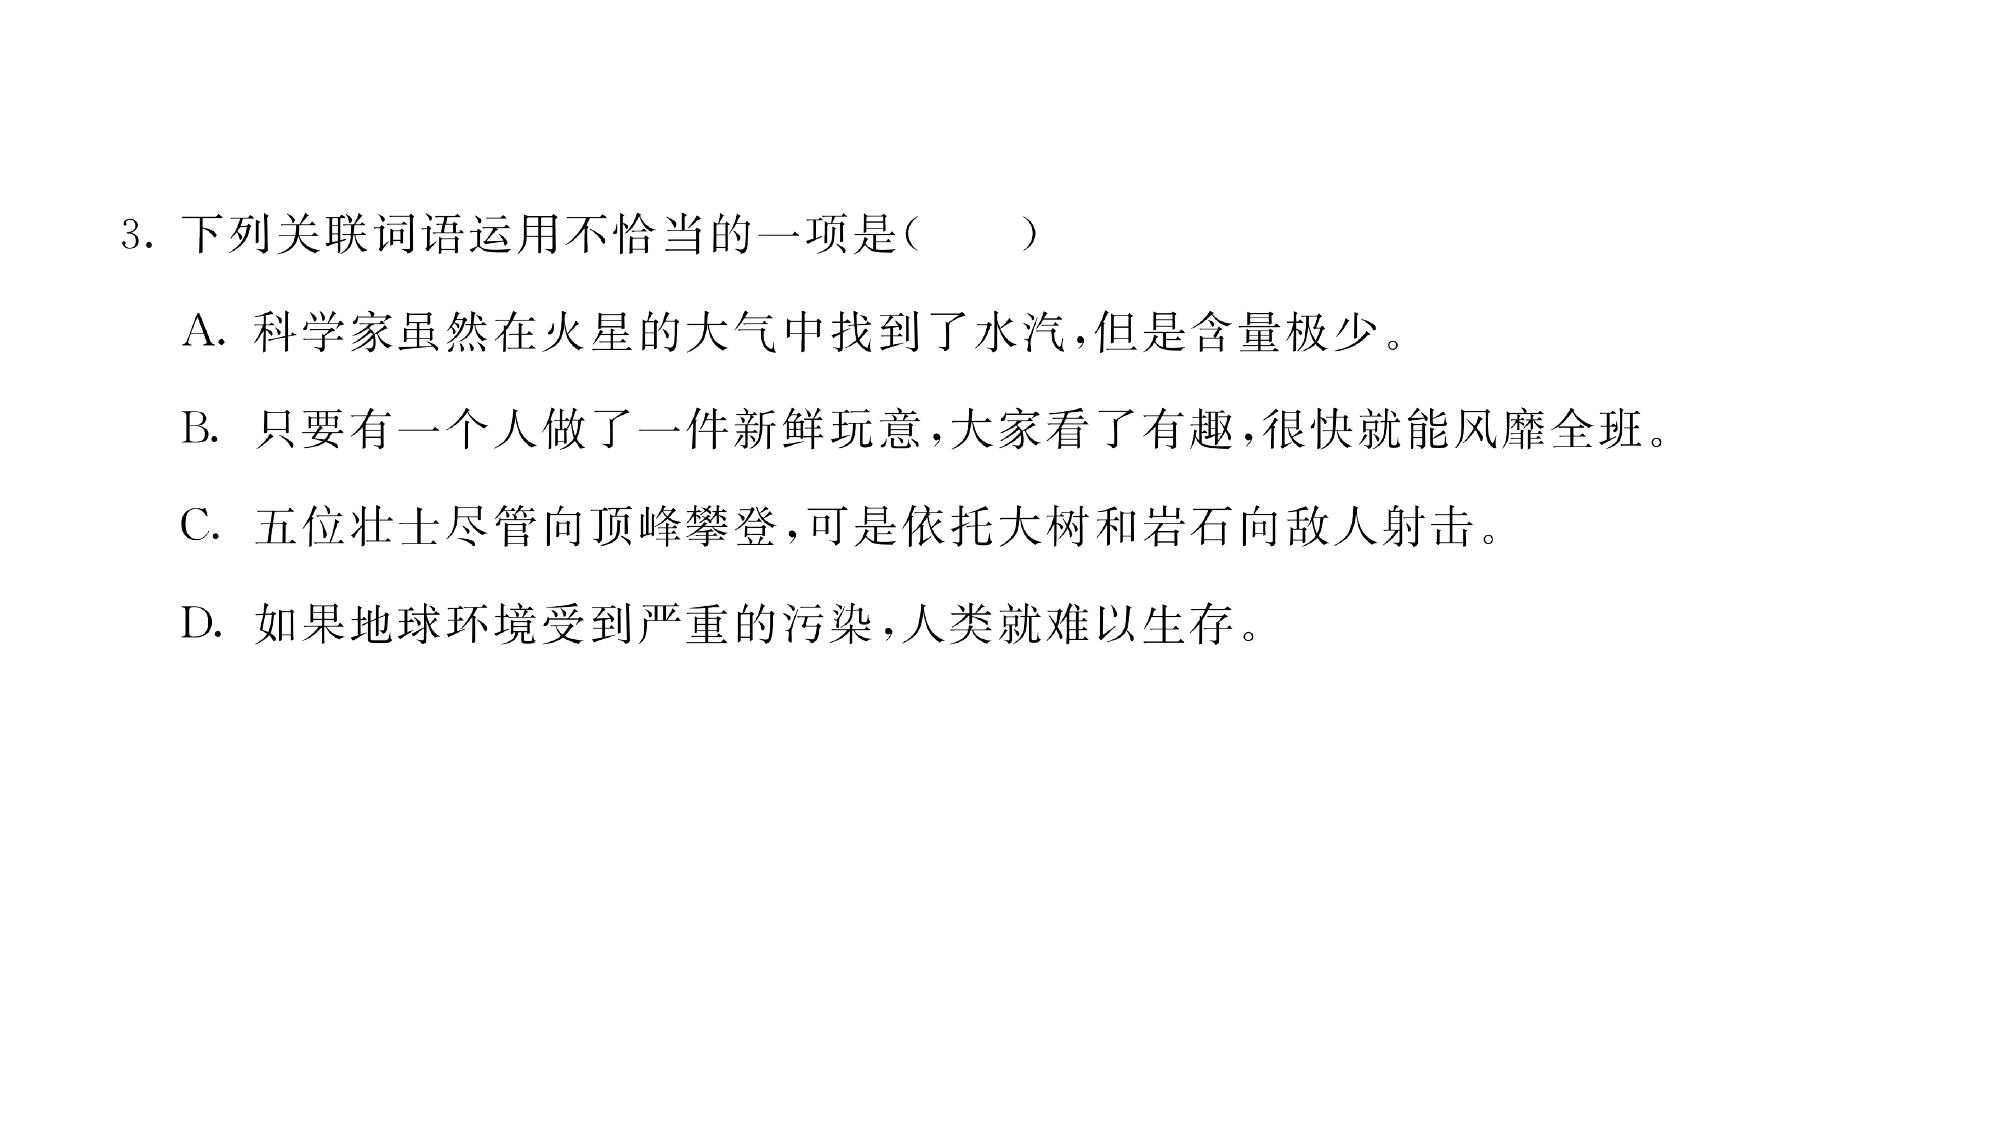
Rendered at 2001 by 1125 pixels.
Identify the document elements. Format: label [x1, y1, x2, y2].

picture [118, 177, 2000, 664]
